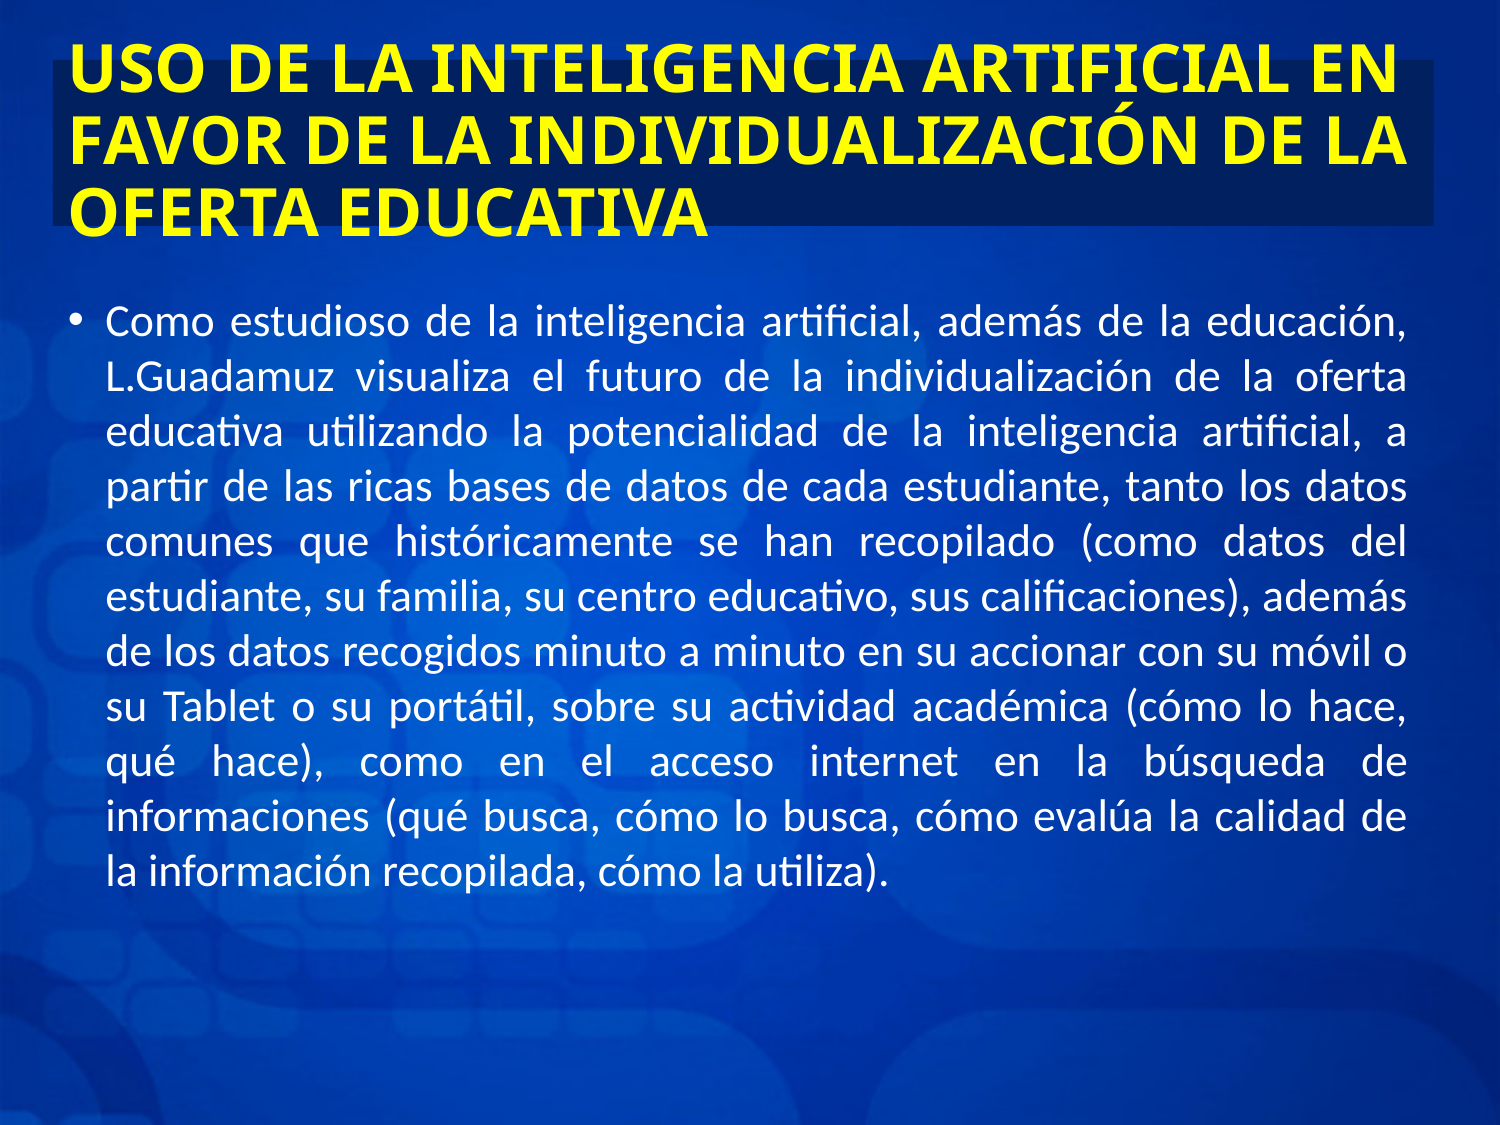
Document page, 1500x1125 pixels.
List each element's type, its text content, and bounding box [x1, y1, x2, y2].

list Como estudioso de la inteligencia artificial, además de la educación, L.Guadamuz visualiza el futuro de la individualización de la oferta educativa utilizando la potencialidad de la inteligencia artificial, a partir de las ricas bases de datos de cada estudiante, tanto los datos comunes que históricamente se han recopilado (como datos del estudiante, su familia, su centro educativo, sus calificaciones), además de los datos recogidos minuto a minuto en su accionar con su móvil o su Tablet o su portátil, sobre su actividad académica (cómo lo hace, qué hace), como en el acceso internet en la búsqueda de informaciones (qué busca, cómo lo busca, cómo evalúa la calidad de la información recopilada, cómo la utiliza). [52, 283, 1425, 998]
title USO DE LA INTELIGENCIA ARTIFICIAL EN FAVOR DE LA INDIVIDUALIZACIÓN DE LA OFERTA EDUCATIVA [52, 59, 1434, 226]
picture [0, 0, 1500, 1125]
